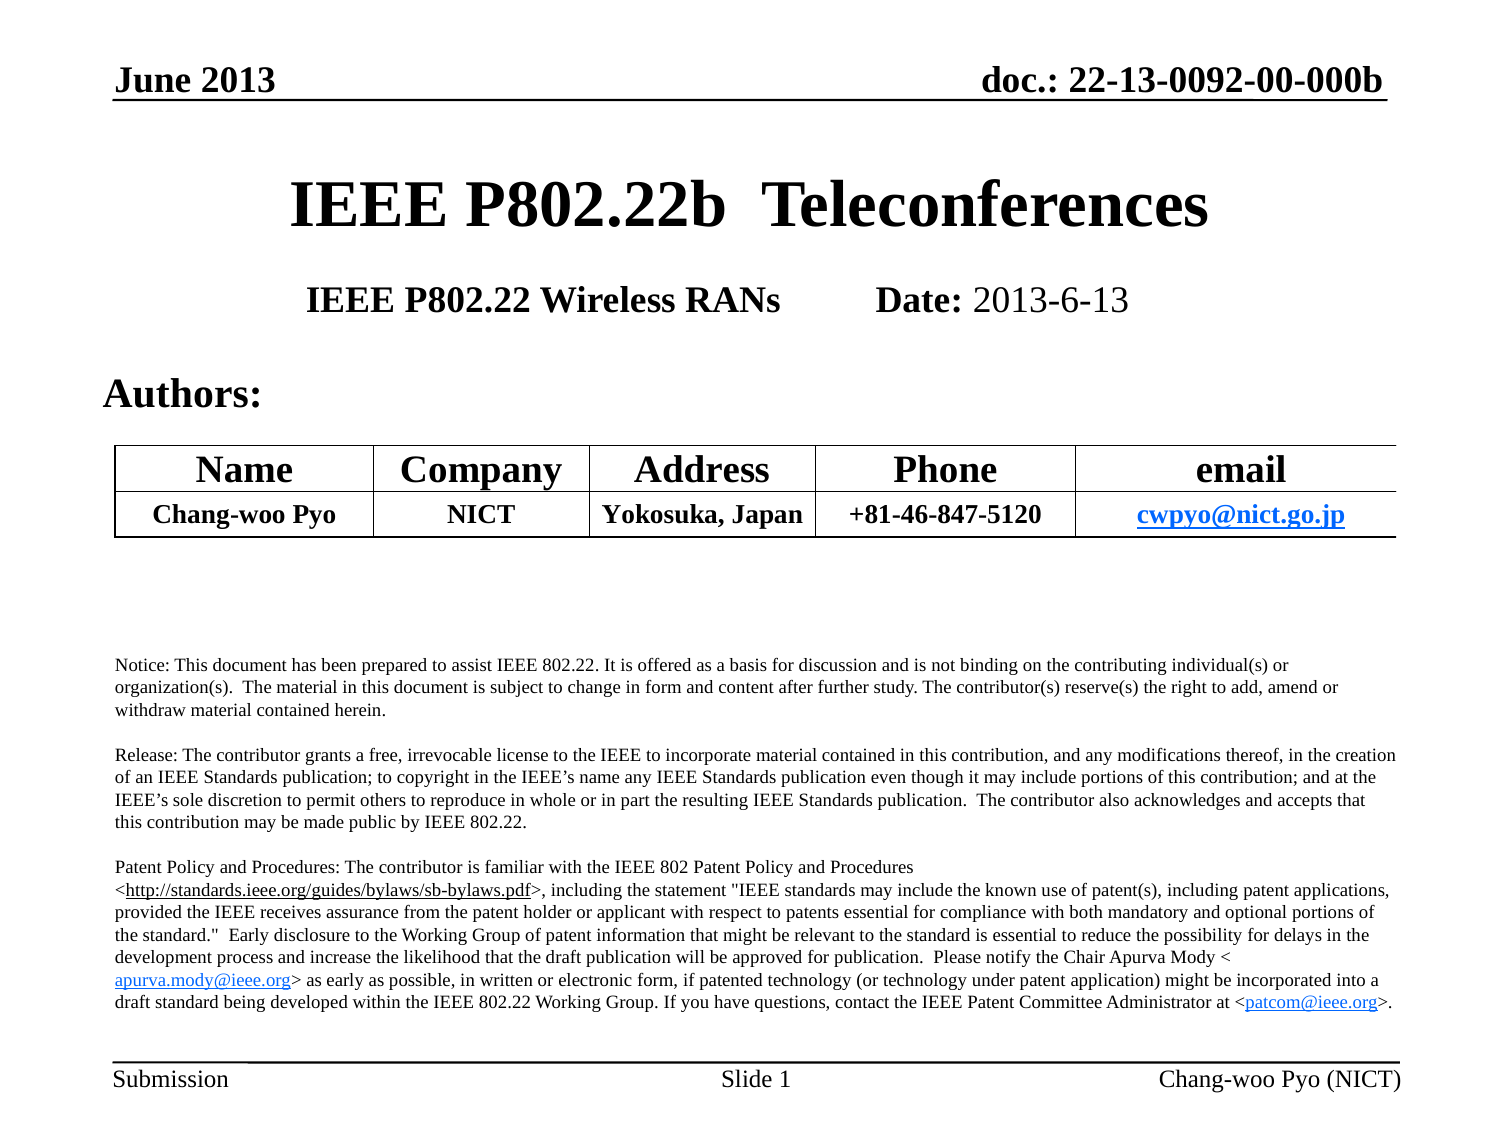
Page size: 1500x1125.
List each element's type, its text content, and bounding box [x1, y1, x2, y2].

text_box Notice: This document has been prepared to assist IEEE 802.22. It is offered as a basis for discussion and is not binding on the contributing individual(s) or organization(s). The material in this document is subject to change in form and content after further study. The contributor(s) reserve(s) the right to add, amend or withdraw material contained herein. Release: The contributor grants a free, irrevocable license to the IEEE to incorporate material contained in this contribution, and any modifications thereof, in the creation of an IEEE Standards publication; to copyright in the IEEE’s name any IEEE Standards publication even though it may include portions of this contribution; and at the IEEE’s sole discretion to permit others to reproduce in whole or in part the resulting IEEE Standards publication. The contributor also acknowledges and accepts that this contribution may be made public by IEEE 802.22. Patent Policy and Procedures: The contributor is familiar with the IEEE 802 Patent Policy and Procedures <http://standards.ieee.org/guides/bylaws/sb-bylaws.pdf>, including the statement "IEEE standards may include the known use of patent(s), including patent applications, provided the IEEE receives assurance from the patent holder or applicant with respect to patents essential for compliance with both mandatory and optional portions of the standard." Early disclosure to the Working Group of patent information that might be relevant to the standard is essential to reduce the possibility for delays in the development process and increase the likelihood that the draft publication will be approved for publication. Please notify the Chair Apurva Mody <apurva.mody@ieee.org> as early as possible, in written or electronic form, if patented technology (or technology under patent application) might be incorporated into a draft standard being developed within the IEEE 802.22 Working Group. If you have questions, contact the IEEE Patent Committee Administrator at <patcom@ieee.org>. [99, 645, 1413, 1021]
text_box Authors: [87, 358, 325, 421]
title IEEE P802.22b Teleconferences [112, 112, 1388, 288]
footer Chang-woo Pyo (NICT) [1155, 1061, 1402, 1093]
text_box IEEE P802.22 Wireless RANs Date: 2013-6-13 [290, 267, 1145, 327]
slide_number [114, 54, 278, 101]
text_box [100, 444, 1397, 561]
slide_number Slide 1 [712, 1061, 800, 1093]
